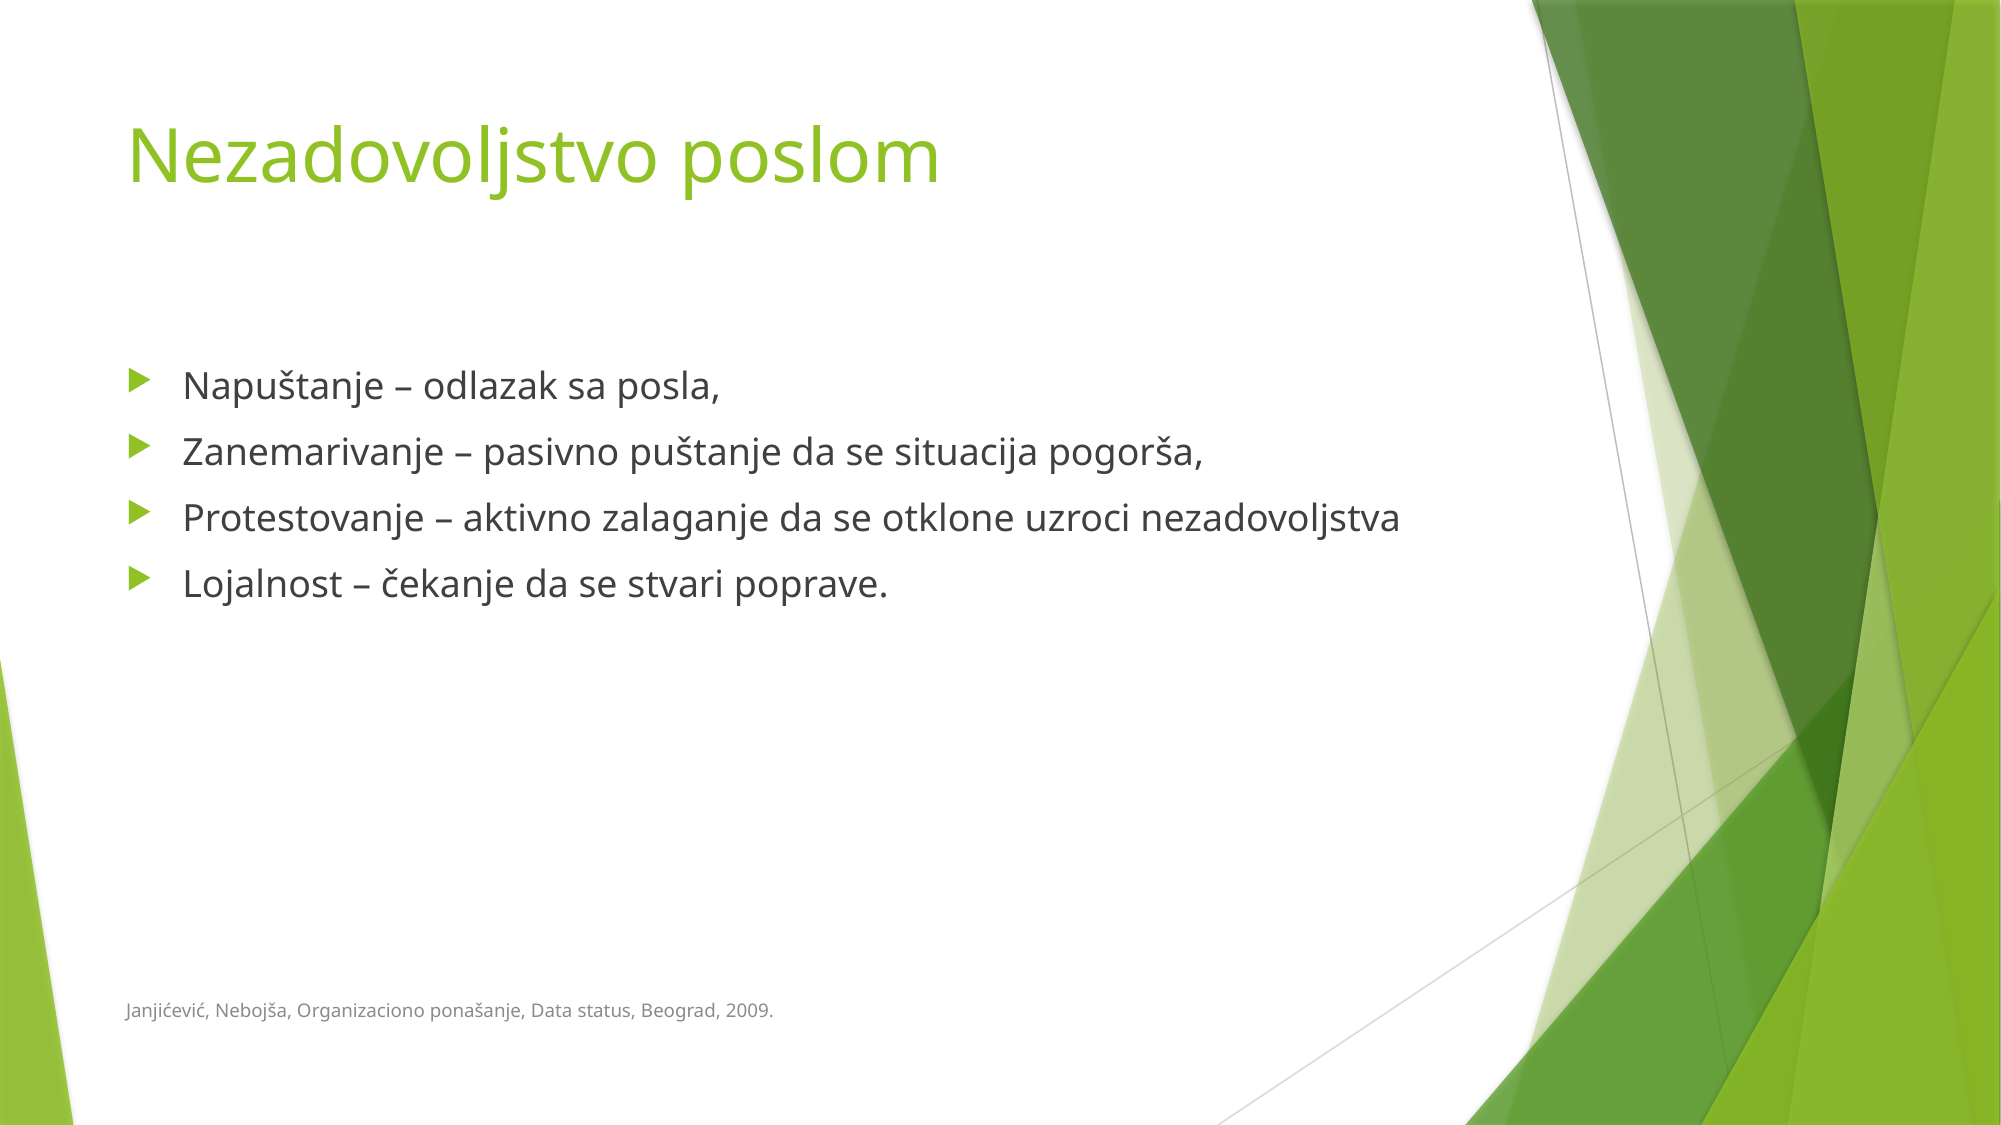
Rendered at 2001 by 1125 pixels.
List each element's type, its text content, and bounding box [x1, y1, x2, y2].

footer Janjićević, Nebojša, Organizaciono ponašanje, Data status, Beograd, 2009. [111, 991, 1145, 1051]
list Napuštanje – odlazak sa posla, Zanemarivanje – pasivno puštanje da se situacija pogorša, Protestovanje – aktivno zalaganje da se otklone uzroci nezadovoljstva Lojalnost – čekanje da se stvari poprave. [111, 354, 1522, 992]
title Nezadovoljstvo poslom [111, 99, 1522, 317]
